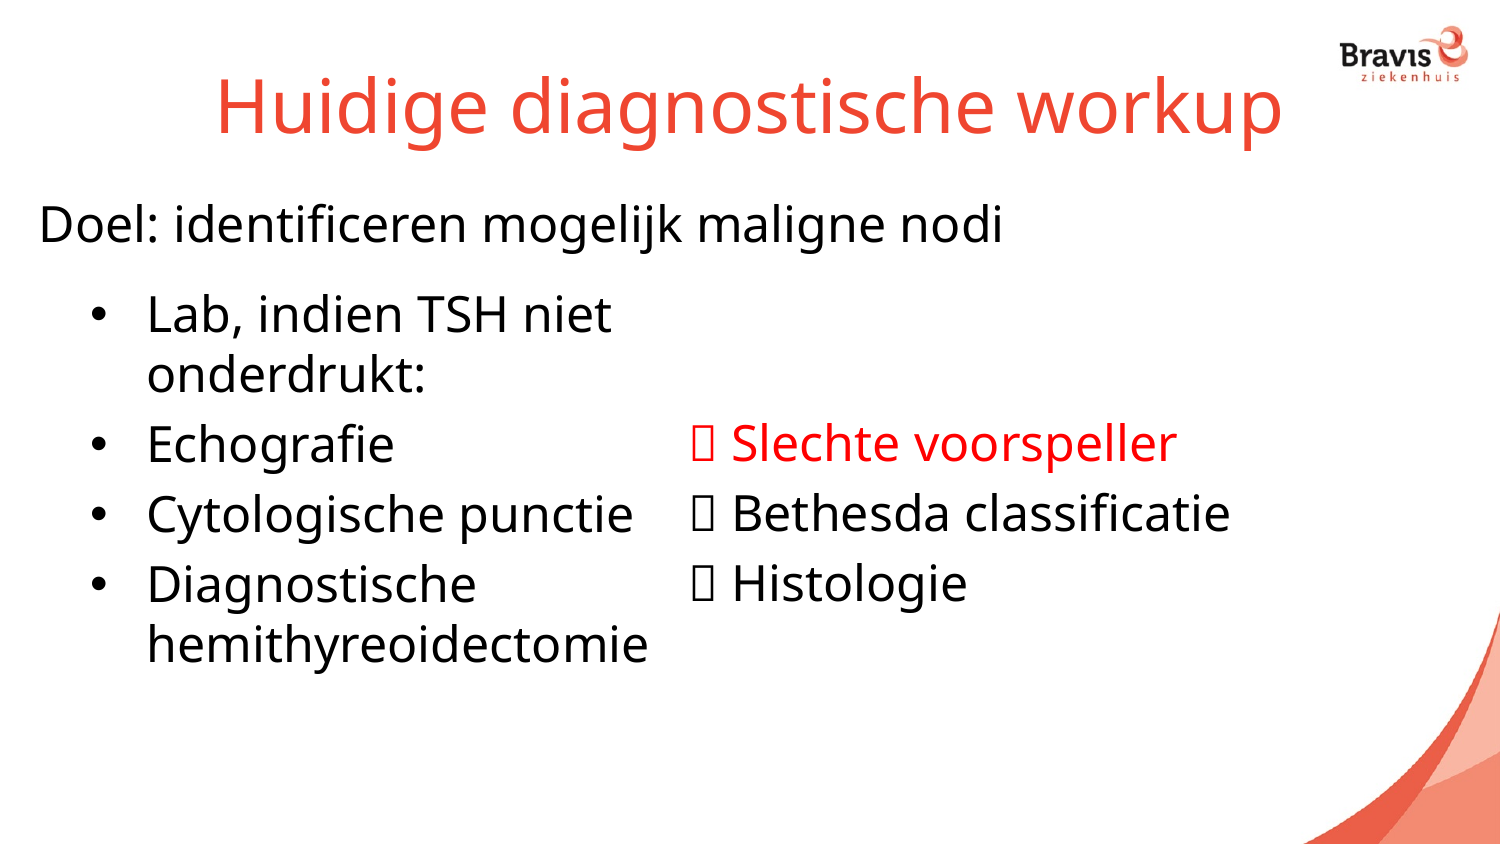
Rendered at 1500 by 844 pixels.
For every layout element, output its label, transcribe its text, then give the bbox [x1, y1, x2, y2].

picture [0, 0, 1500, 844]
list Lab, indien TSH niet onderdrukt: Echografie Cytologische punctie Diagnostische hemithyreoidectomie [74, 275, 738, 833]
title Huidige diagnostische workup [74, 33, 1426, 175]
list  Slechte voorspeller  Bethesda classificatie  Histologie [672, 263, 1436, 800]
text_box Doel: identificeren mogelijk maligne nodi [24, 185, 1021, 261]
